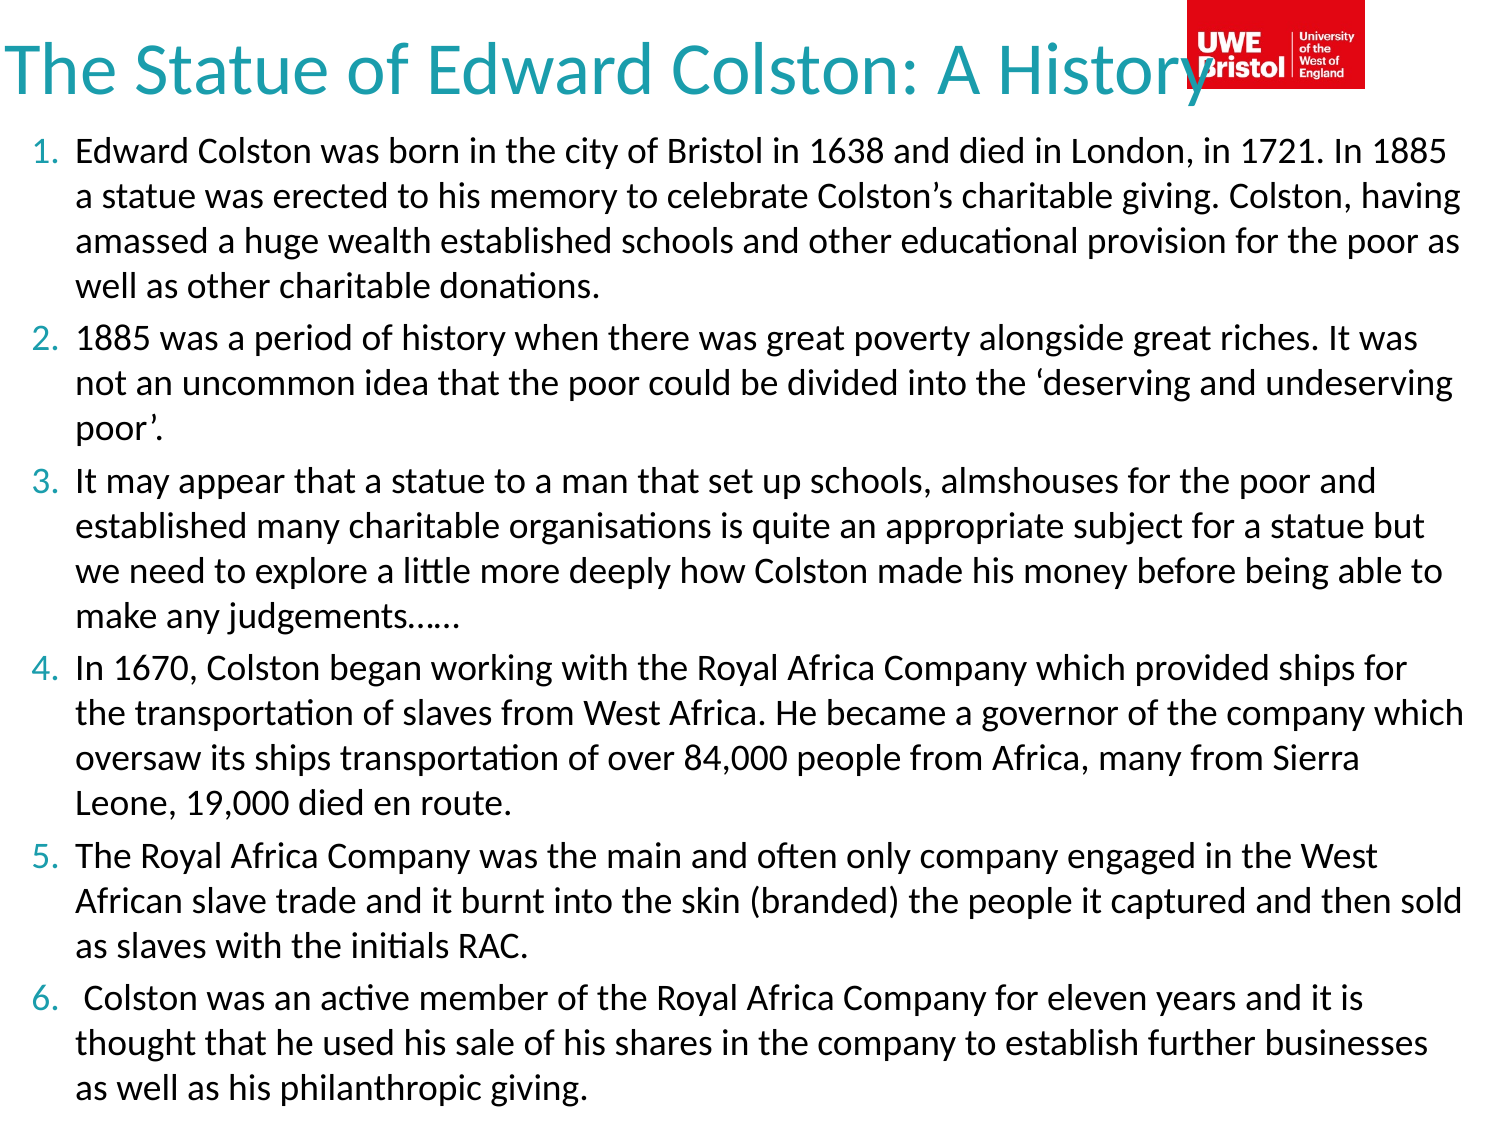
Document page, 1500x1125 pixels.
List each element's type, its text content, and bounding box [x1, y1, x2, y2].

picture [1187, 0, 1365, 89]
title The Statue of Edward Colston: A History [4, 19, 1299, 126]
list Edward Colston was born in the city of Bristol in 1638 and died in London, in 1721. In 1885 a statue was erected to his memory to celebrate Colston’s charitable giving. Colston, having amassed a huge wealth established schools and other educational provision for the poor as well as other charitable donations. 1885 was a period of history when there was great poverty alongside great riches. It was not an uncommon idea that the poor could be divided into the ‘deserving and undeserving poor’. It may appear that a statue to a man that set up schools, almshouses for the poor and established many charitable organisations is quite an appropriate subject for a statue but we need to explore a little more deeply how Colston made his money before being able to make any judgements…… In 1670, Colston began working with the Royal Africa Company which provided ships for the transportation of slaves from West Africa. He became a governor of the company which oversaw its ships transportation of over 84,000 people from Africa, many from Sierra Leone, 19,000 died en route. The Royal Africa Company was the main and often only company engaged in the West African slave trade and it burnt into the skin (branded) the people it captured and then sold as slaves with the initials RAC. Colston was an active member of the Royal Africa Company for eleven years and it is thought that he used his sale of his shares in the company to establish further businesses as well as his philanthropic giving. [31, 125, 1469, 859]
